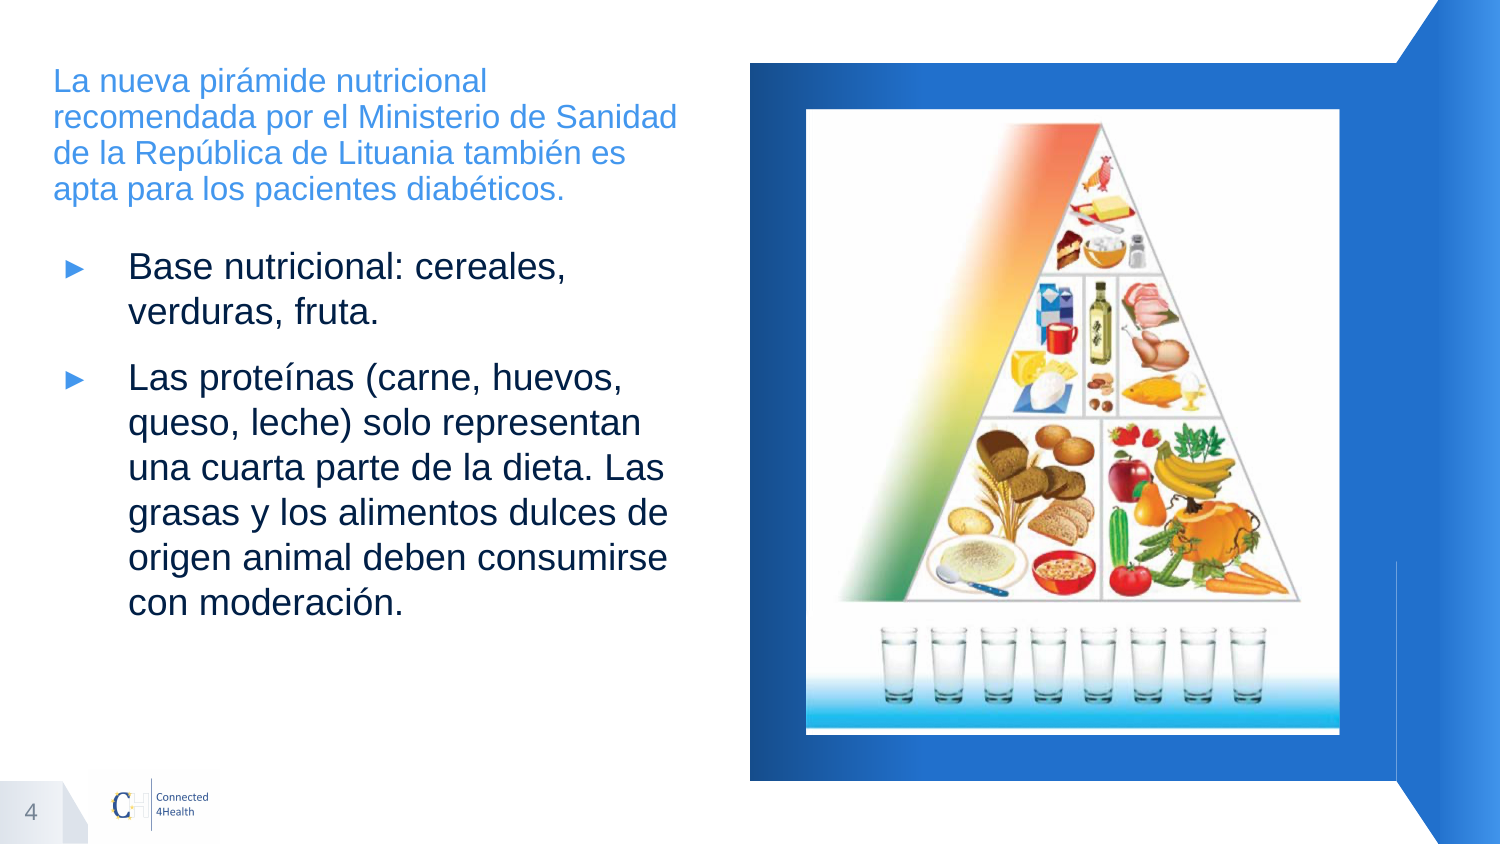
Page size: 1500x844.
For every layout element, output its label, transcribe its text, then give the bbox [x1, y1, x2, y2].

list Base nutricional: cereales, verduras, fruta. Las proteínas (carne, huevos, queso, leche) solo representan una cuarta parte de la dieta. Las grasas y los alimentos dulces de origen animal deben consumirse con moderación. [53, 242, 694, 706]
picture [88, 769, 220, 844]
slide_number 4 [0, 781, 63, 844]
picture [806, 109, 1340, 735]
title La nueva pirámide nutricional recomendada por el Ministerio de Sanidad de la República de Lituania también es apta para los pacientes diabéticos. [53, 64, 694, 215]
